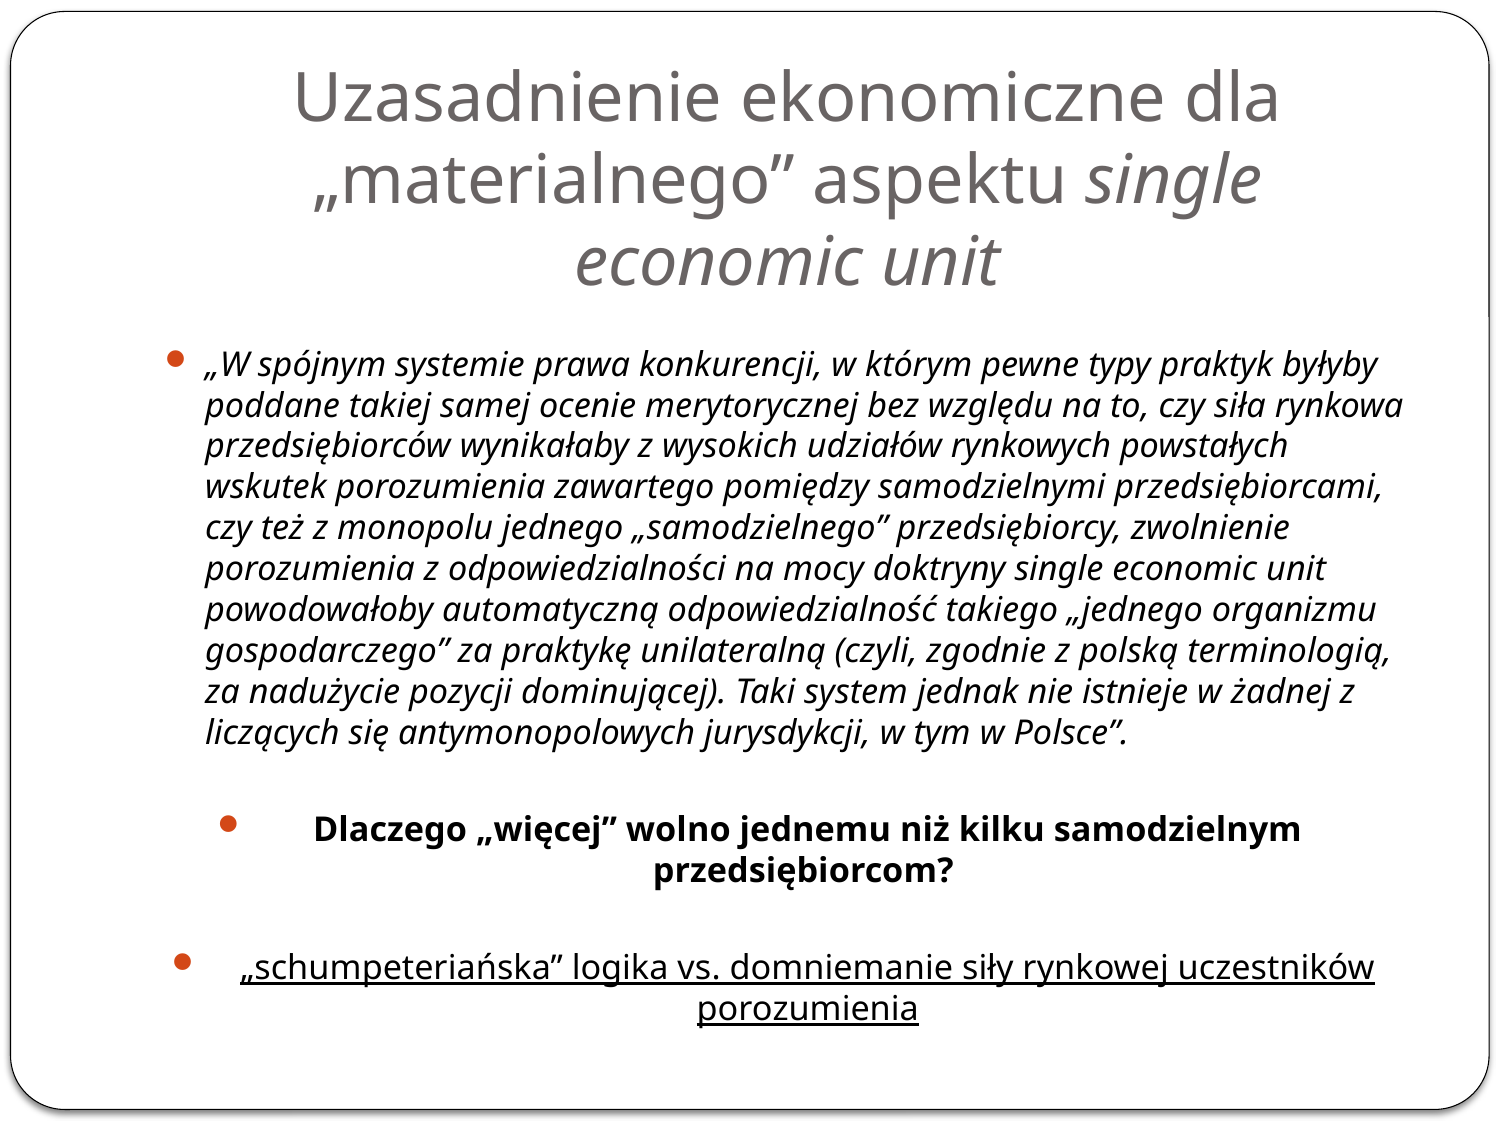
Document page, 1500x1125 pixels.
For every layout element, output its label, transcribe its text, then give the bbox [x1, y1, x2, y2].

title Uzasadnienie ekonomiczne dla „materialnego” aspektu single economic unit [150, 45, 1425, 237]
list „W spójnym systemie prawa konkurencji, w którym pewne typy praktyk byłyby poddane takiej samej ocenie merytorycznej bez względu na to, czy siła rynkowa przedsiębiorców wynikałaby z wysokich udziałów rynkowych powstałych wskutek porozumienia zawartego pomiędzy samodzielnymi przedsiębiorcami, czy też z monopolu jednego „samodzielnego” przedsiębiorcy, zwolnienie porozumienia z odpowiedzialności na mocy doktryny single economic unit powodowałoby automatyczną odpowiedzialność takiego „jednego organizmu gospodarczego” za praktykę unilateralną (czyli, zgodnie z polską terminologią, za nadużycie pozycji dominującej). Taki system jednak nie istnieje w żadnej z liczących się antymonopolowych jurysdykcji, w tym w Polsce”. Dlaczego „więcej” wolno jednemu niż kilku samodzielnym przedsiębiorcom? „schumpeteriańska” logika vs. domniemanie siły rynkowej uczestników porozumienia [150, 237, 1425, 1071]
